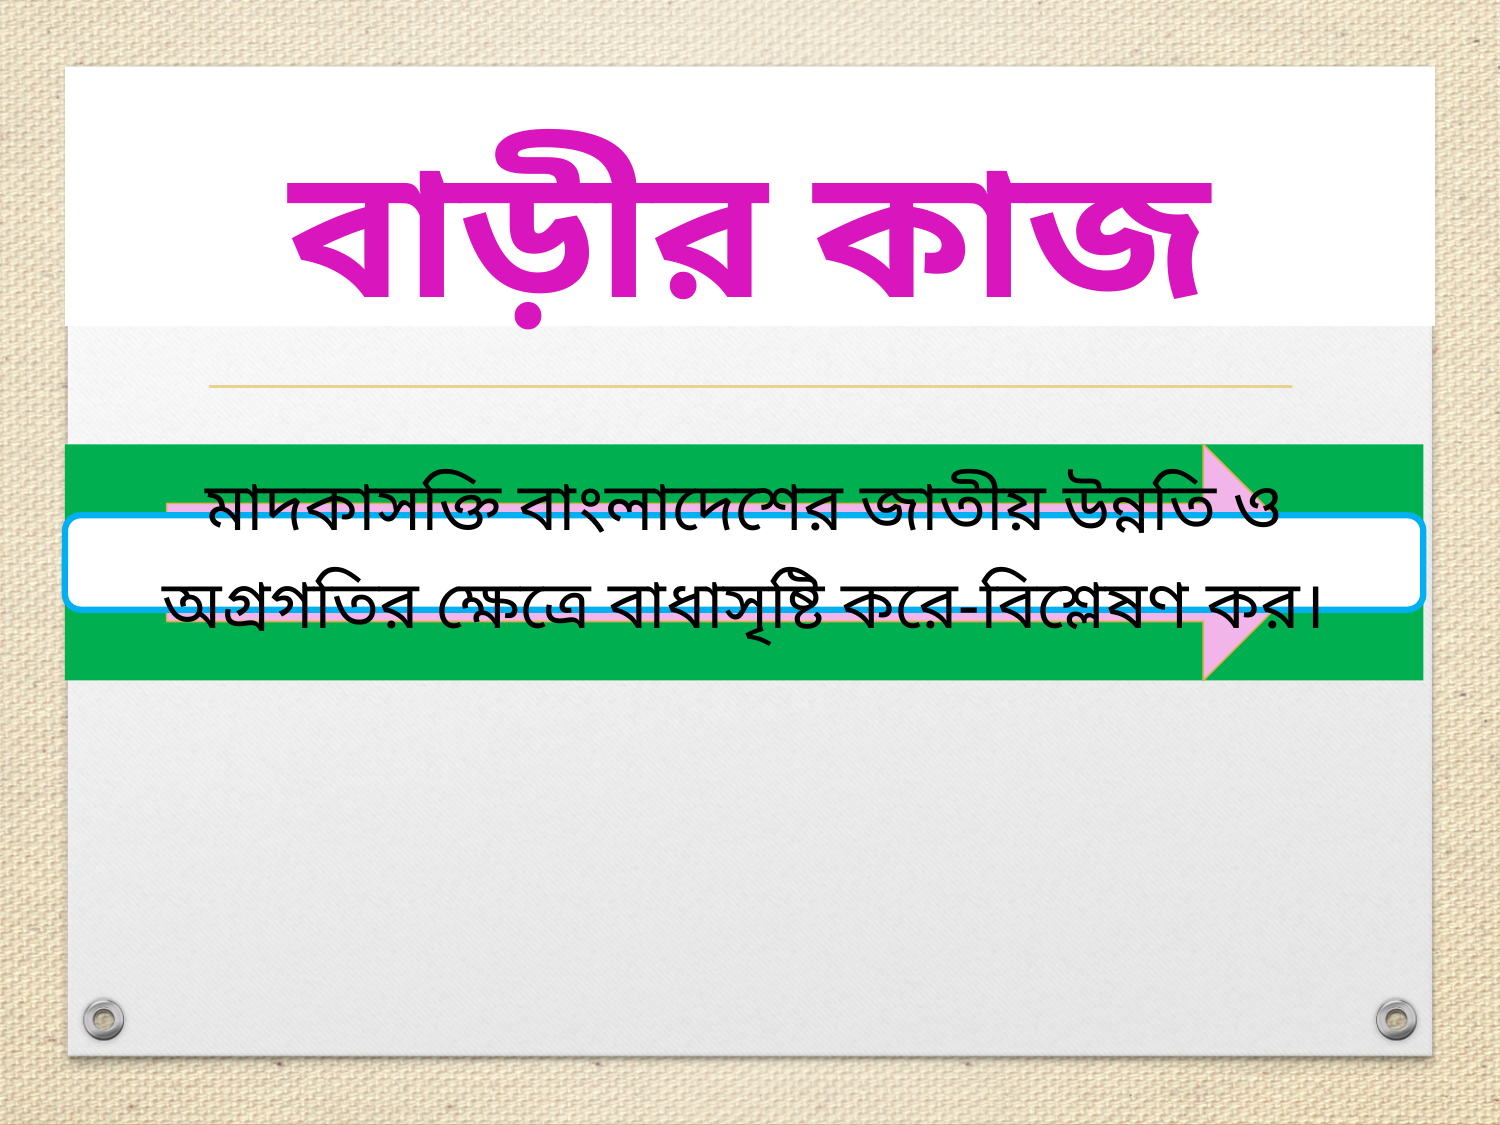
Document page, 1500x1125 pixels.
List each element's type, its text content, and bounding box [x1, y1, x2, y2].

picture [0, 0, 1500, 1125]
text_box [64, 444, 1424, 681]
title বাড়ীর কাজ [64, 66, 1436, 327]
